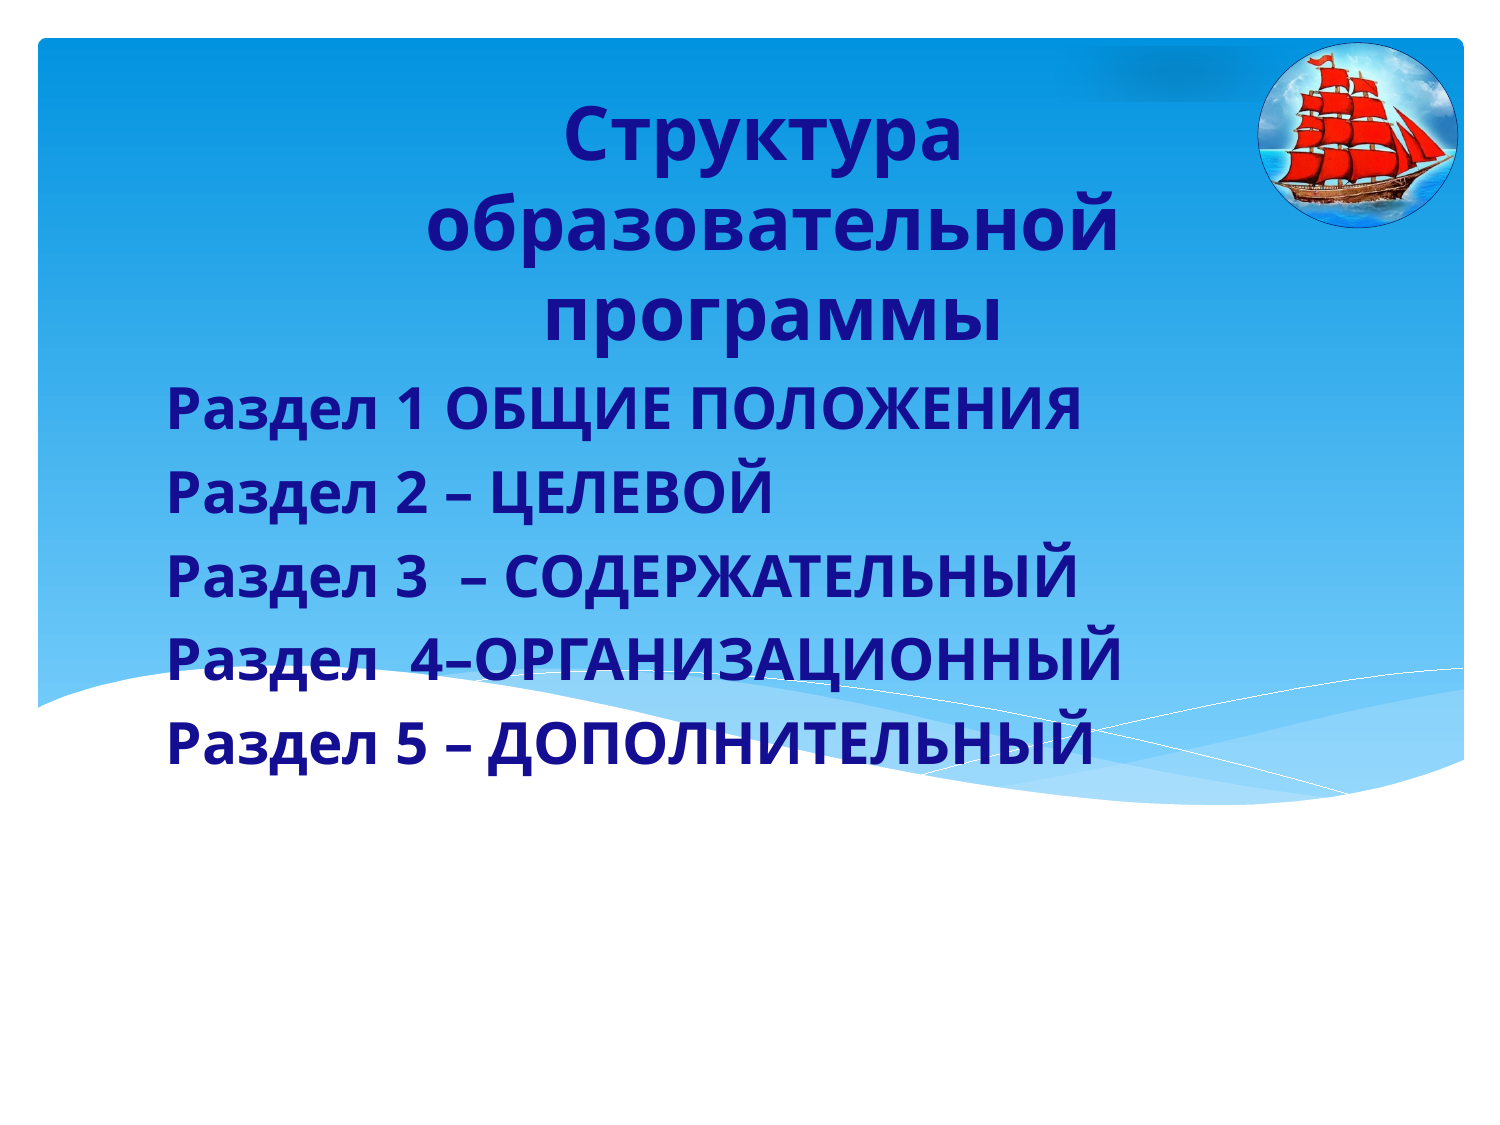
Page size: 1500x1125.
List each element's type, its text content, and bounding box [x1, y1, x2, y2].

picture [1257, 43, 1459, 229]
text_box Раздел 1 ОБЩИЕ ПОЛОЖЕНИЯ Раздел 2 – ЦЕЛЕВОЙ Раздел 3 – СОДЕРЖАТЕЛЬНЫЙ Раздел 4–ОРГАНИЗАЦИОННЫЙ Раздел 5 – ДОПОЛНИТЕЛЬНЫЙ [150, 349, 1140, 835]
text_box Структура образовательной программы [230, 78, 1317, 268]
